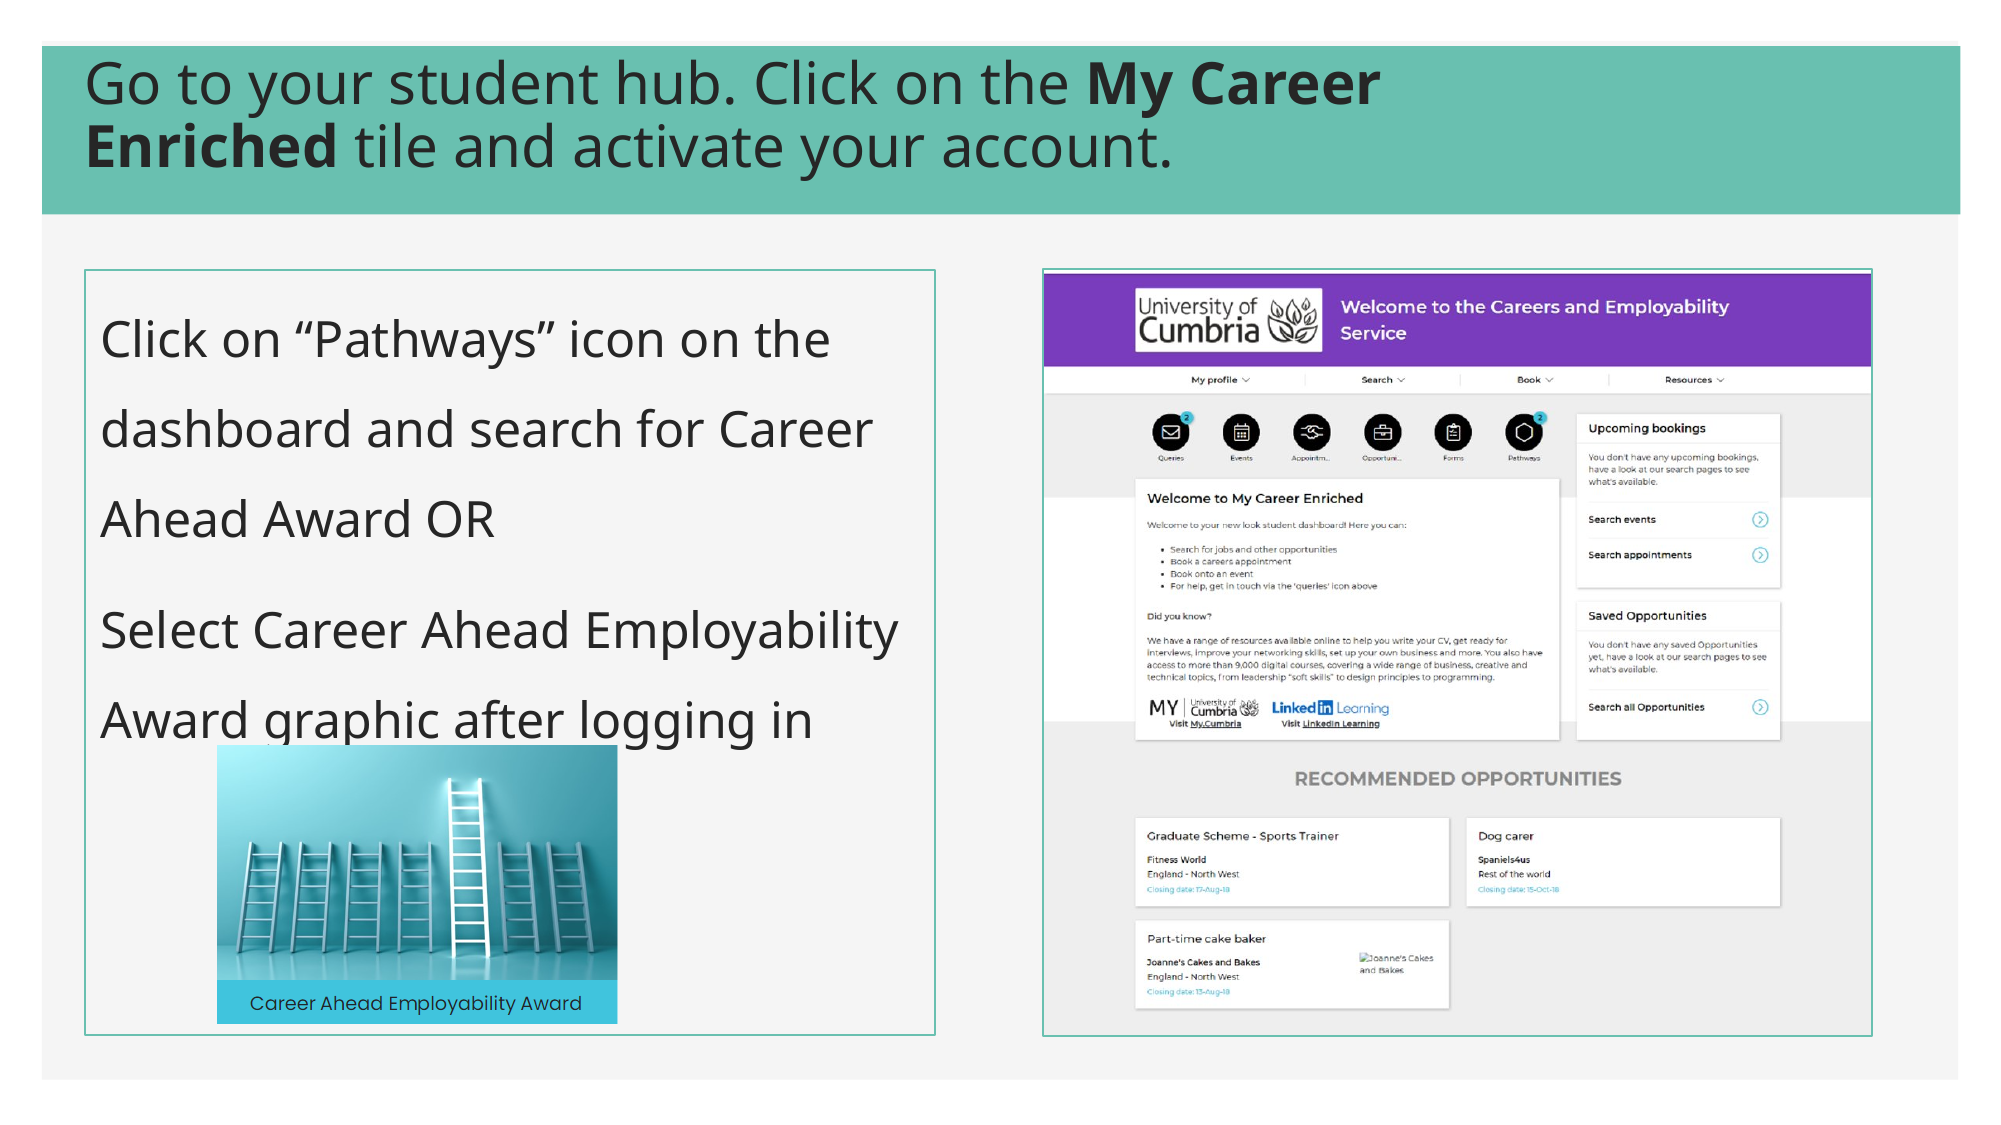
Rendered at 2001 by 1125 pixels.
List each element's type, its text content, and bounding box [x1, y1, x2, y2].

picture [217, 745, 618, 1024]
list Click on “Pathways” icon on the dashboard and search for Career Ahead Award OR Select Career Ahead Employability Award graphic after logging in [84, 269, 936, 1036]
title Go to your student hub. Click on the My Career Enriched tile and activate your account. [69, 82, 1632, 188]
picture [1044, 270, 1871, 1036]
